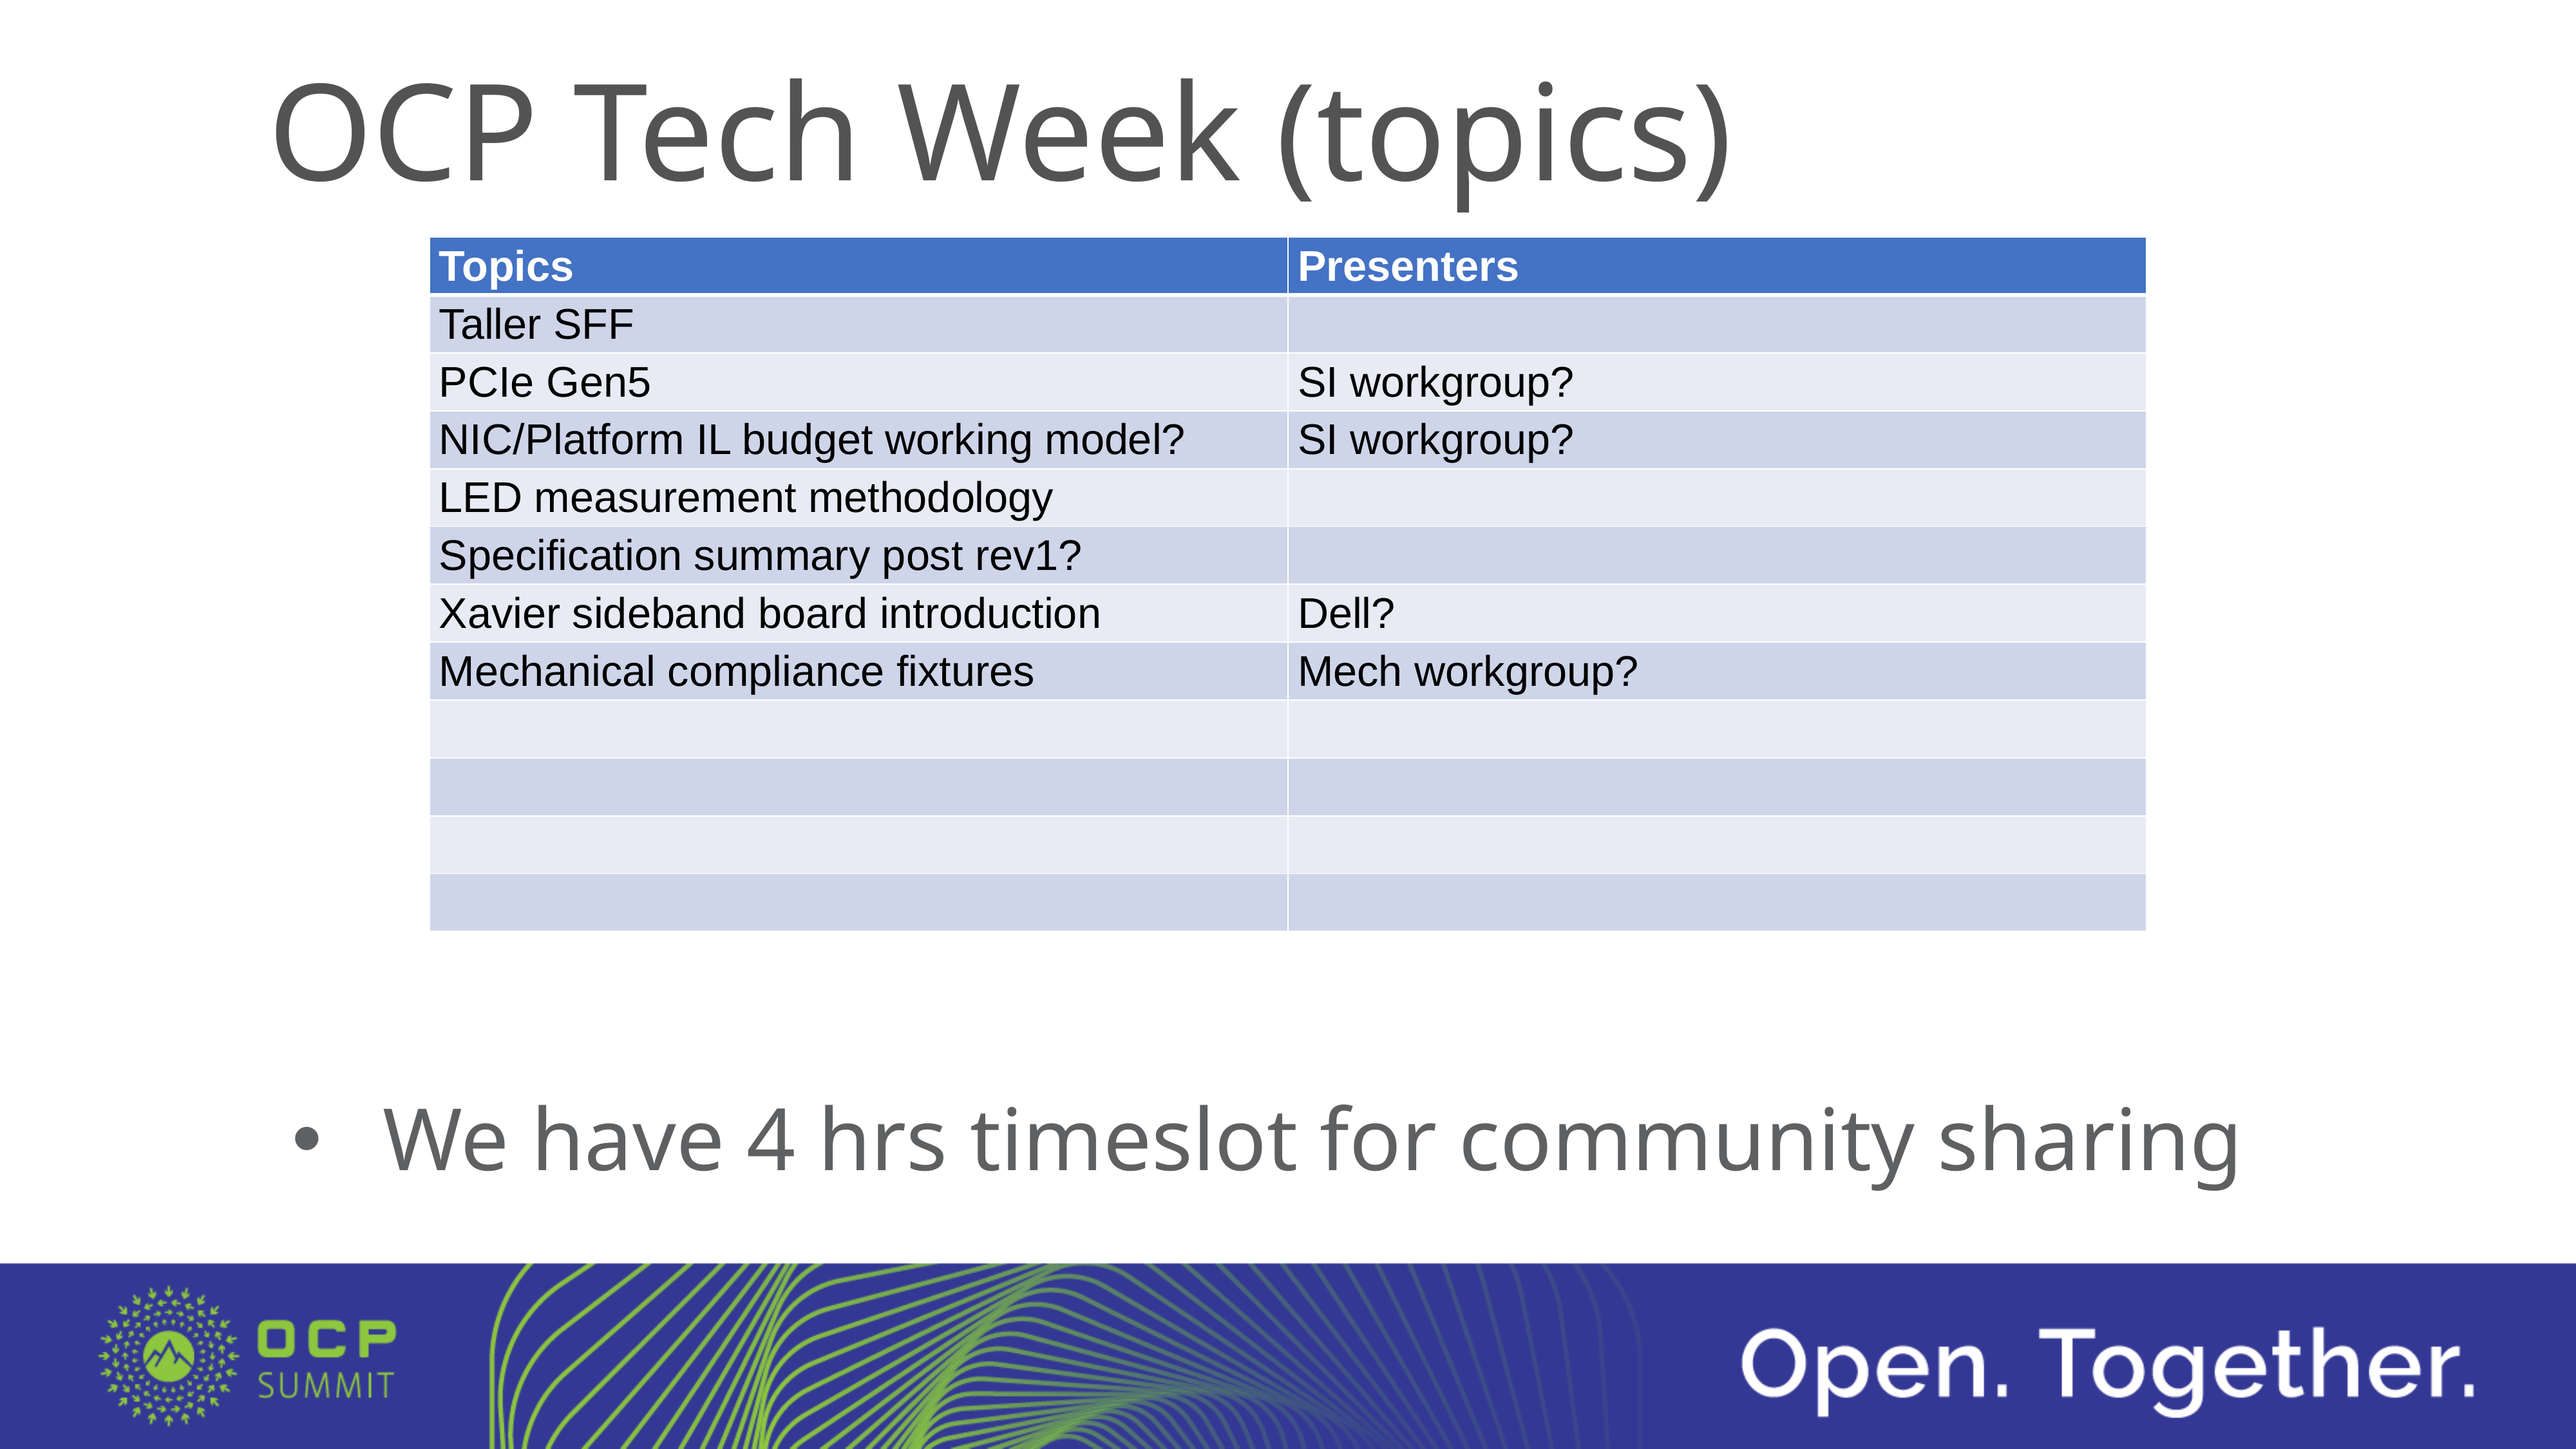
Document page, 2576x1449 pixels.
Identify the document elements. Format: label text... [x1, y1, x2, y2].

table_cell [1289, 759, 2146, 815]
table_cell [1289, 701, 2146, 757]
table_cell [1289, 817, 2146, 873]
list We have 4 hrs timeslot for community sharing [258, 1092, 2387, 1235]
table_cell Taller SFF [430, 297, 1287, 352]
table_cell [430, 874, 1287, 931]
table_header Presenters [1289, 238, 2146, 293]
table_cell Dell? [1289, 585, 2146, 641]
table_header Topics [430, 238, 1287, 293]
table_cell [430, 817, 1287, 873]
table_cell LED measurement methodology [430, 469, 1287, 526]
title OCP Tech Week (topics) [258, 13, 2387, 215]
picture [0, 0, 2576, 1449]
table_cell SI workgroup? [1289, 354, 2146, 410]
table_cell [430, 701, 1287, 757]
table_cell [1289, 469, 2146, 526]
table_cell Mechanical compliance fixtures [430, 643, 1287, 699]
table_cell Mech workgroup? [1289, 643, 2146, 699]
table_cell [1289, 874, 2146, 931]
table_cell [430, 759, 1287, 815]
table_cell Specification summary post rev1? [430, 527, 1287, 583]
table_cell [1289, 297, 2146, 352]
table_cell NIC/Platform IL budget working model? [430, 412, 1287, 468]
table_cell [1289, 527, 2146, 583]
table_cell Xavier sideband board introduction [430, 585, 1287, 641]
table_cell SI workgroup? [1289, 412, 2146, 468]
table_cell PCIe Gen5 [430, 354, 1287, 410]
